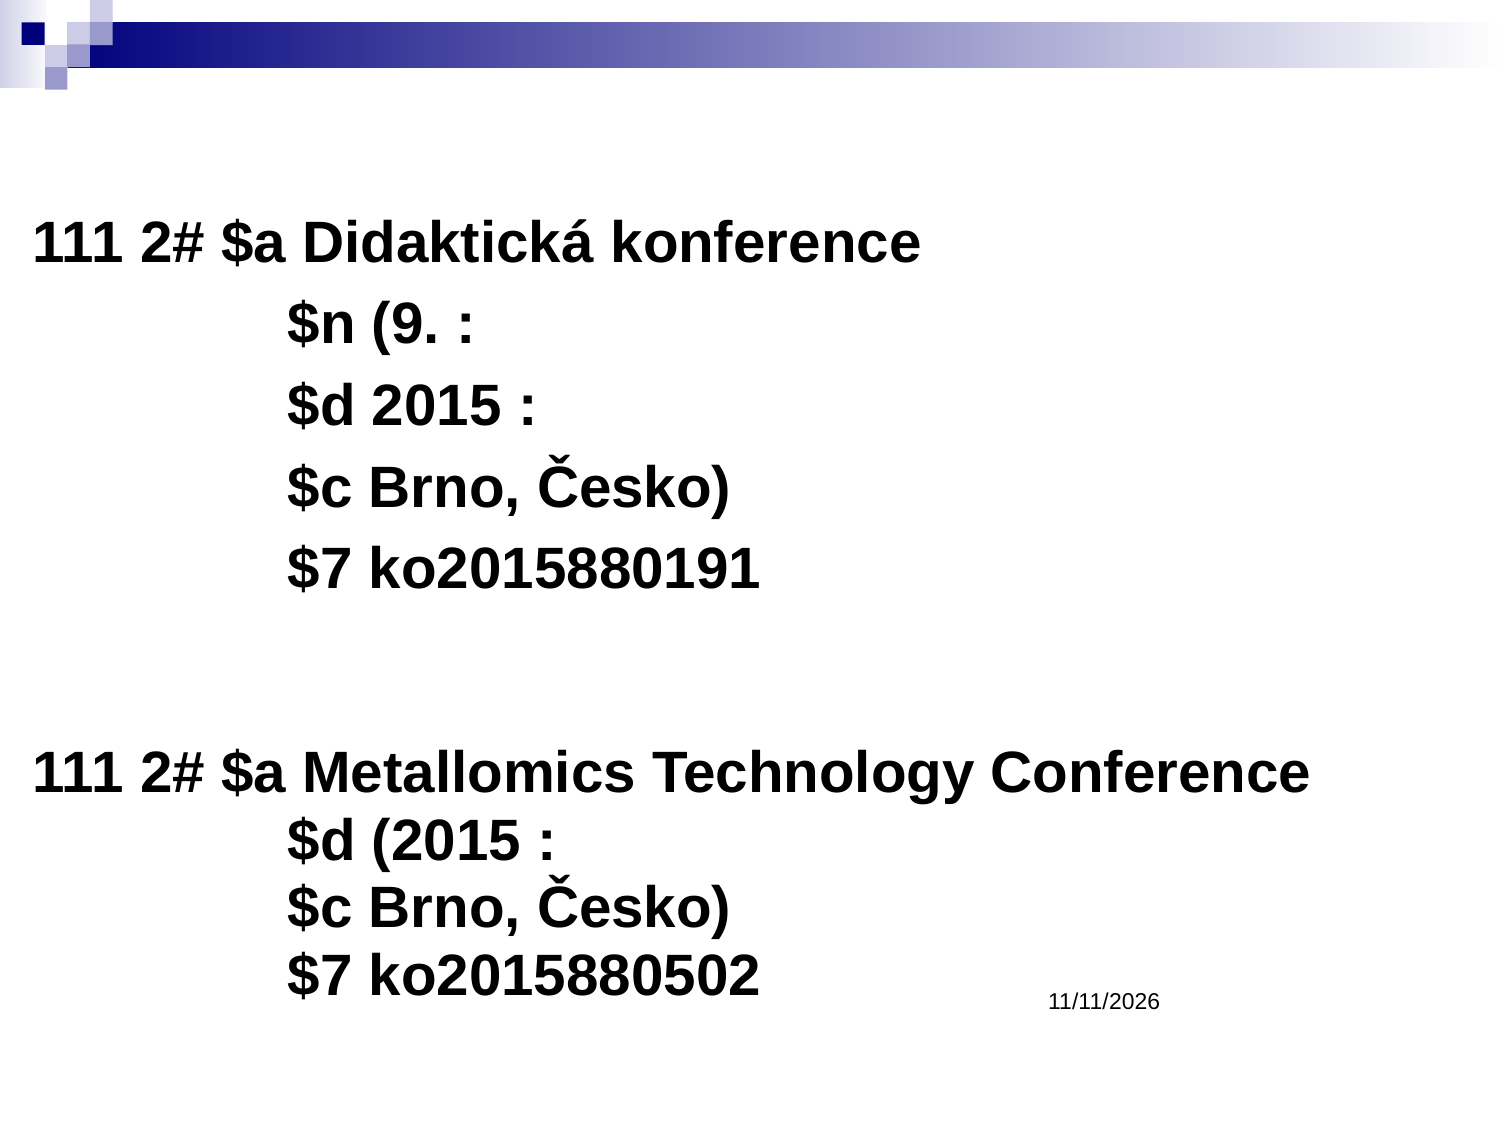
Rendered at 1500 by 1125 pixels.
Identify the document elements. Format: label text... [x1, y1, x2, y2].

text_box 3/9/2017 [225, 986, 1175, 1046]
list 111 2# $a Didaktická konference $n (9. : $d 2015 : $c Brno, Česko) $7 ko2015880191 111 2# $a Metallomics Technology Conference $d (2015 : $c Brno, Česko) $7 ko2015880502 [17, 196, 1483, 1083]
